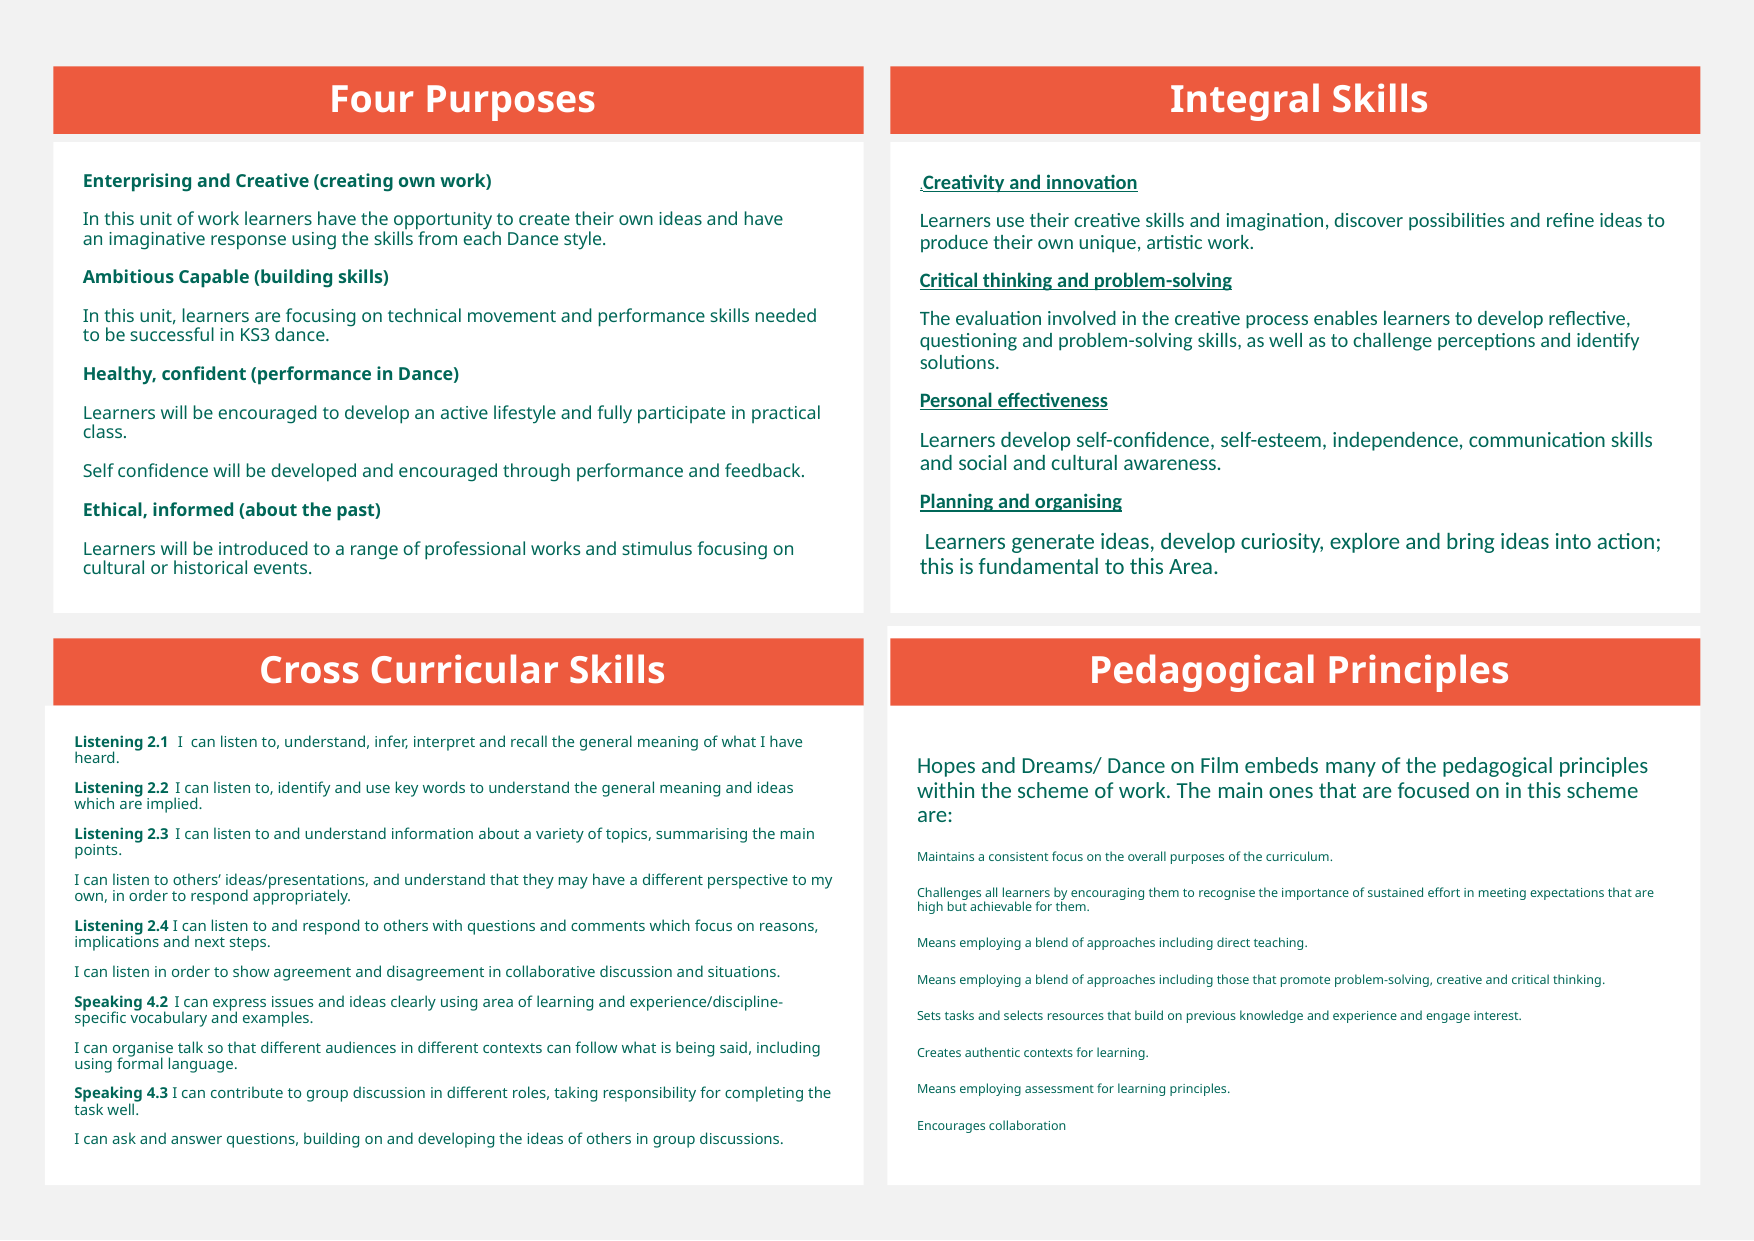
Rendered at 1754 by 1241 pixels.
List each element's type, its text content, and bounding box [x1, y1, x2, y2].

list .Creativity and innovation Learners use their creative skills and imagination, discover possibilities and refine ideas to produce their own unique, artistic work. Critical thinking and problem-solving The evaluation involved in the creative process enables learners to develop reflective, questioning and problem-solving skills, as well as to challenge perceptions and identify solutions. Personal effectiveness Learners develop self-confidence, self-esteem, independence, communication skills and social and cultural awareness. Planning and organising Learners generate ideas, develop curiosity, explore and bring ideas into action; this is fundamental to this Area. [890, 142, 1701, 613]
list Pedagogical Principles [890, 638, 1701, 706]
list Four Purposes [53, 66, 864, 134]
list Integral Skills [890, 66, 1701, 134]
list Listening 2.1 I can listen to, understand, infer, interpret and recall the general meaning of what I have heard. Listening 2.2 I can listen to, identify and use key words to understand the general meaning and ideas which are implied. Listening 2.3 I can listen to and understand information about a variety of topics, summarising the main points. I can listen to others’ ideas/presentations, and understand that they may have a different perspective to my own, in order to respond appropriately. Listening 2.4 I can listen to and respond to others with questions and comments which focus on reasons, implications and next steps. I can listen in order to show agreement and disagreement in collaborative discussion and situations. Speaking 4.2 I can express issues and ideas clearly using area of learning and experience/discipline-specific vocabulary and examples. I can organise talk so that different audiences in different contexts can follow what is being said, including using formal language. Speaking 4.3 I can contribute to group discussion in different roles, taking responsibility for completing the task well. I can ask and answer questions, building on and developing the ideas of others in group discussions. [44, 705, 864, 1186]
list Hopes and Dreams/ Dance on Film embeds many of the pedagogical principles within the scheme of work. The main ones that are focused on in this scheme are: Maintains a consistent focus on the overall purposes of the curriculum. Challenges all learners by encouraging them to recognise the importance of sustained effort in meeting expectations that are high but achievable for them. Means employing a blend of approaches including direct teaching. Means employing a blend of approaches including those that promote problem-solving, creative and critical thinking. Sets tasks and selects resources that build on previous knowledge and experience and engage interest. Creates authentic contexts for learning. Means employing assessment for learning principles. Encourages collaboration [887, 626, 1701, 1186]
list Enterprising and Creative (creating own work) In this unit of work learners have the opportunity to create their own ideas and have an imaginative response using the skills from each Dance style. Ambitious Capable (building skills) In this unit, learners are focusing on technical movement and performance skills needed to be successful in KS3 dance. Healthy, confident (performance in Dance) Learners will be encouraged to develop an active lifestyle and fully participate in practical class. Self confidence will be developed and encouraged through performance and feedback. Ethical, informed (about the past) Learners will be introduced to a range of professional works and stimulus focusing on cultural or historical events. [53, 142, 864, 613]
list Cross Curricular Skills [53, 638, 864, 705]
